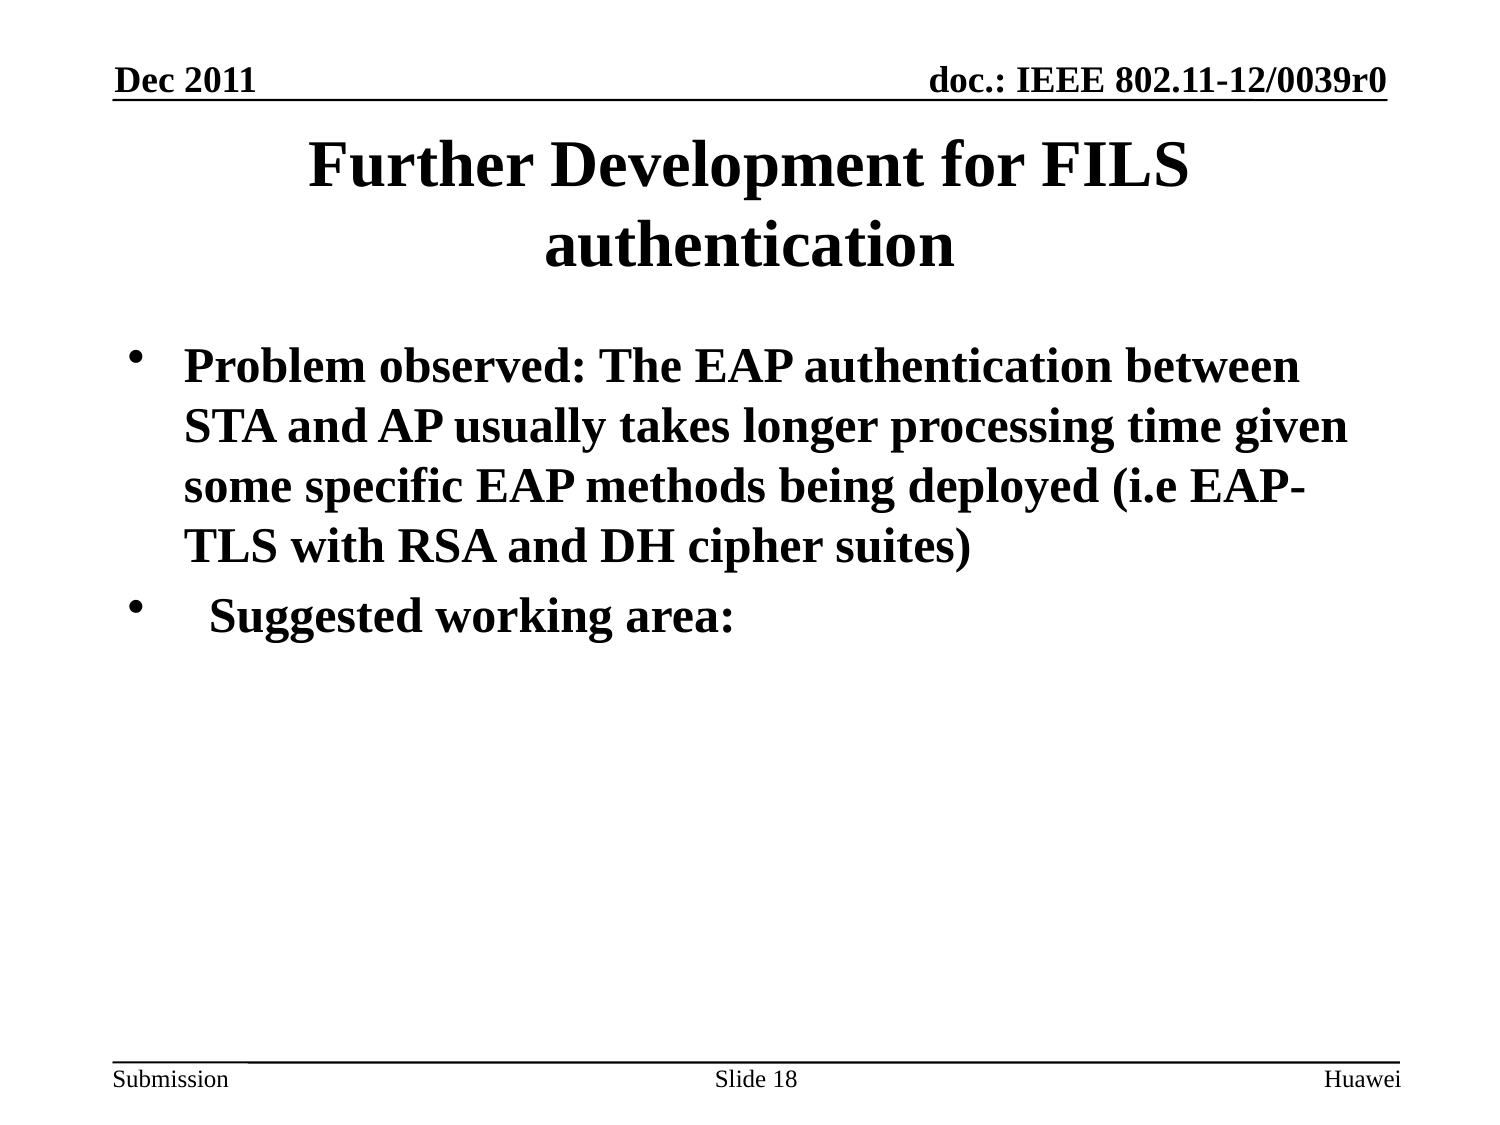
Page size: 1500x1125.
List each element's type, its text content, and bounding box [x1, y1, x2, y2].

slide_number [114, 54, 259, 101]
list Problem observed: The EAP authentication between STA and AP usually takes longer processing time given some specific EAP methods being deployed (i.e EAP-TLS with RSA and DH cipher suites) Suggested working area: [112, 324, 1388, 1001]
title Further Development for FILS authentication [112, 112, 1388, 288]
slide_number Slide 18 [712, 1061, 800, 1093]
footer Huawei [1322, 1061, 1402, 1093]
